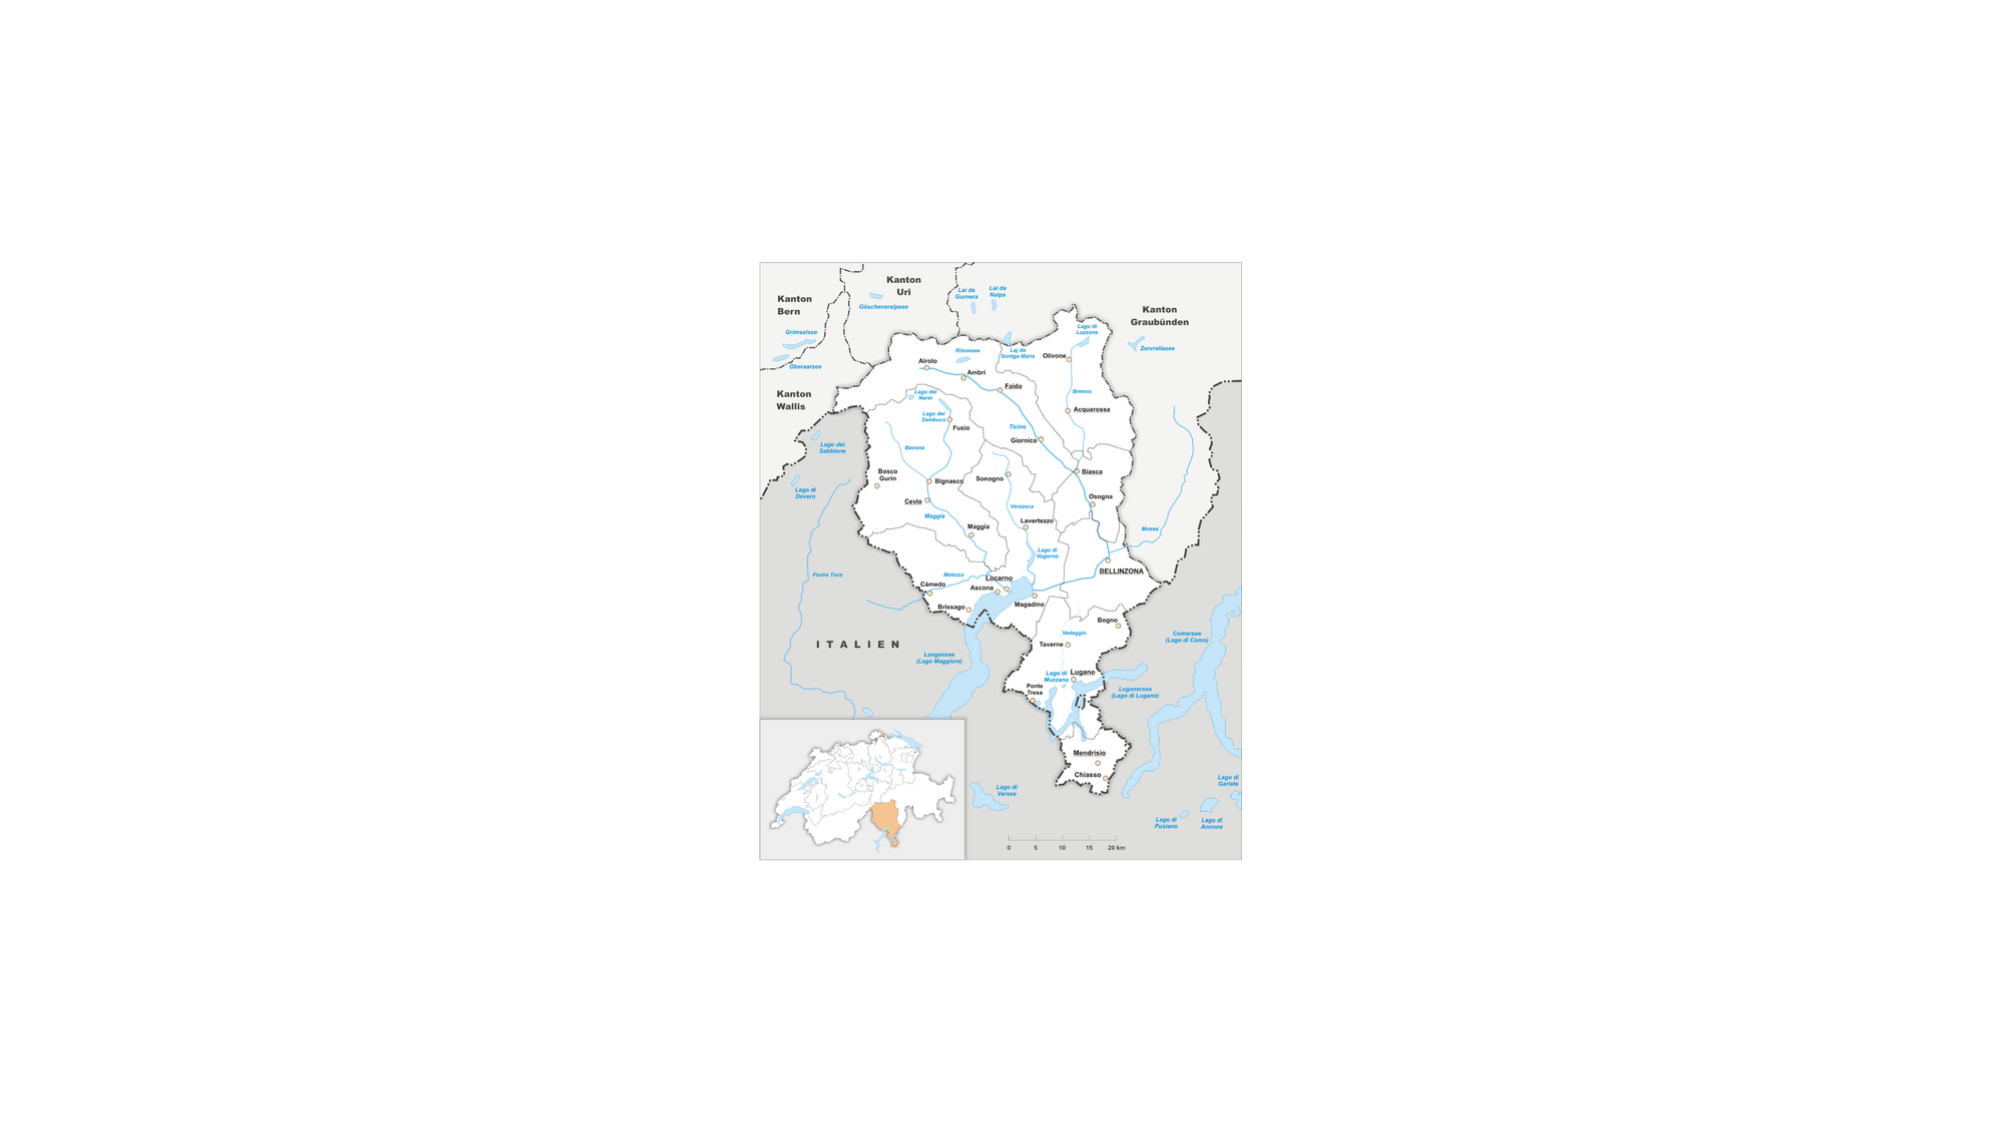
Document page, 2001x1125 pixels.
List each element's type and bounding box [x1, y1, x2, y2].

picture [758, 262, 1242, 862]
